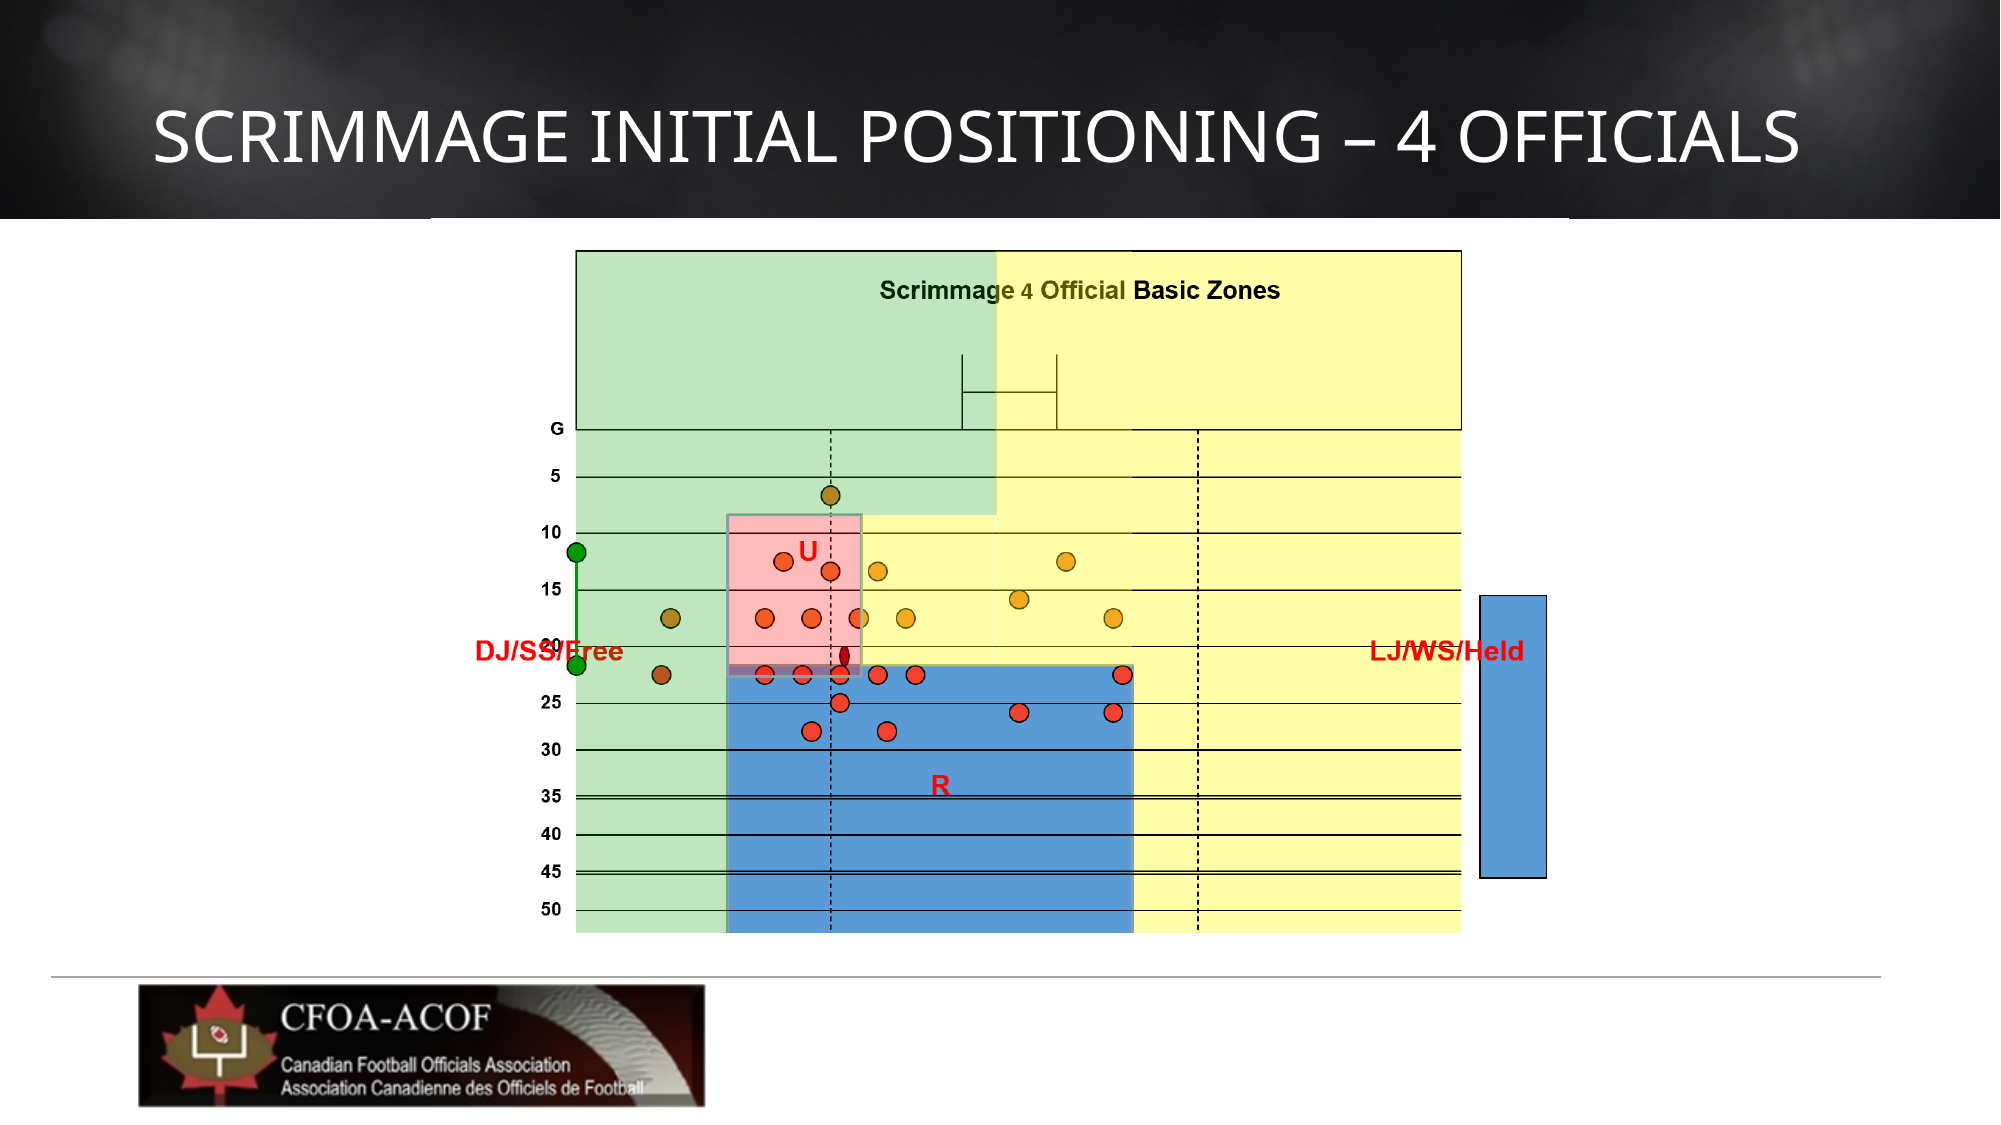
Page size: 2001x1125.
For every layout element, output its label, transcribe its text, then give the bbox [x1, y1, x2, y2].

picture [0, 0, 2000, 219]
title Scrimmage Initial positioning – 4 officials [137, 59, 1863, 219]
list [431, 219, 1569, 933]
picture [137, 983, 707, 1109]
